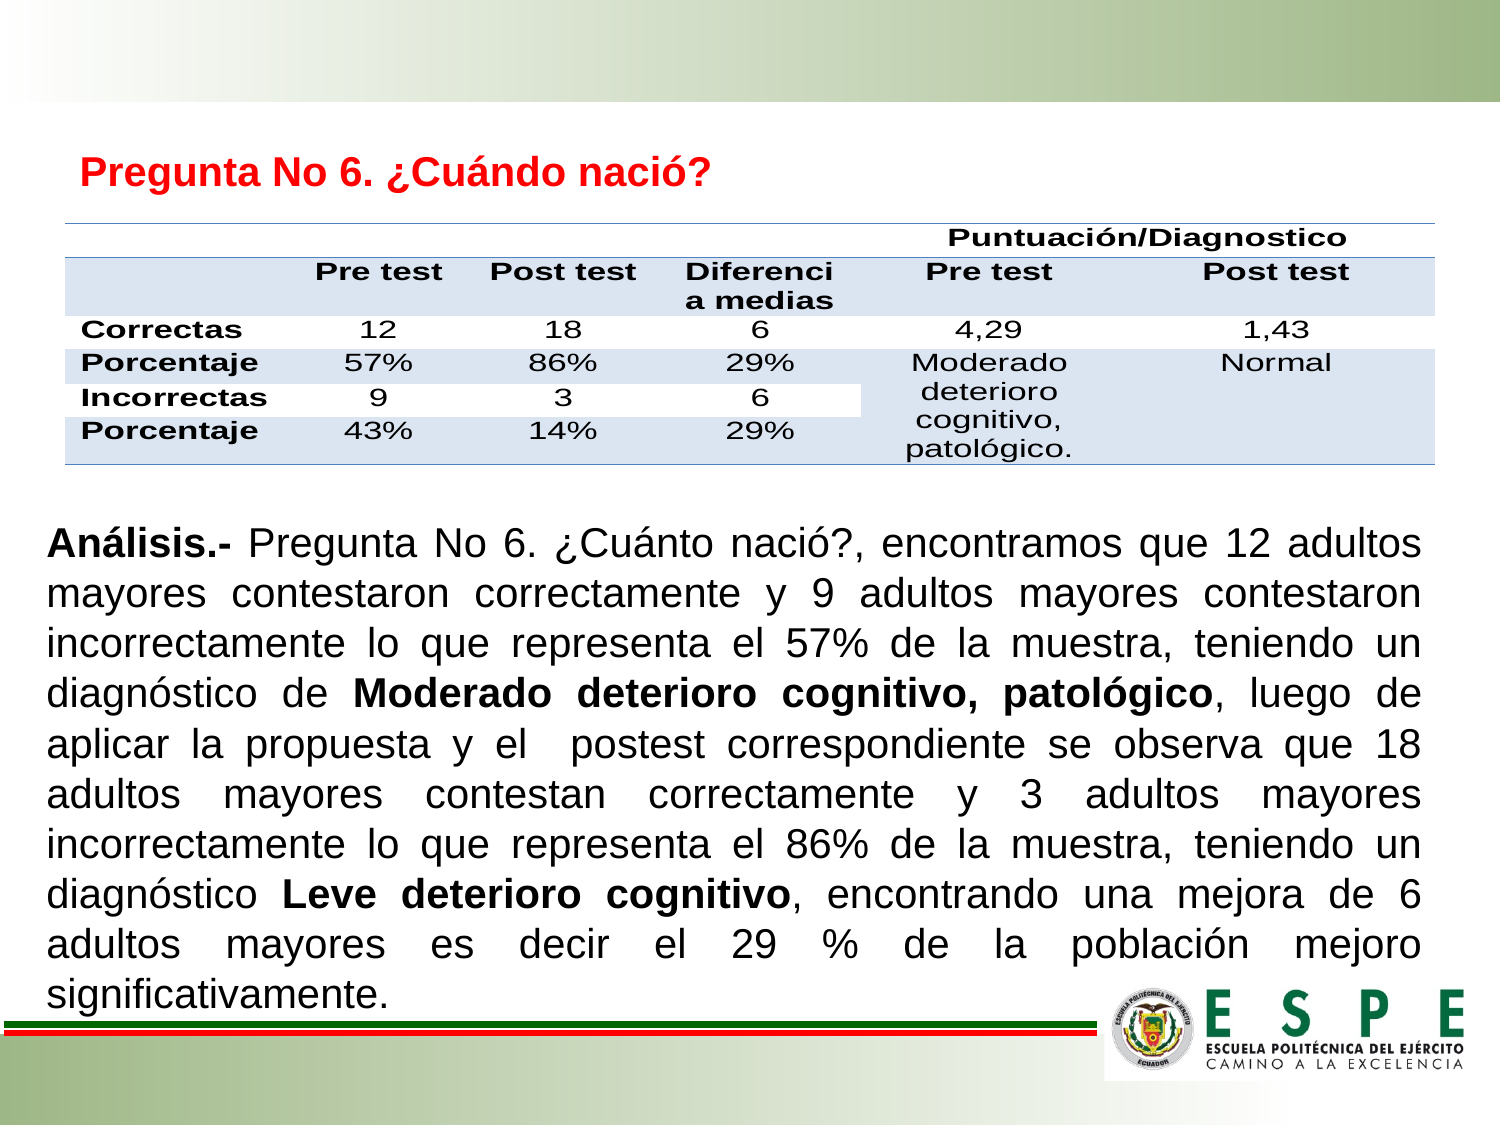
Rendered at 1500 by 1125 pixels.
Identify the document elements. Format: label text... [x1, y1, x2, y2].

text_box Análisis.- Pregunta No 6. ¿Cuánto nació?, encontramos que 12 adultos mayores contestaron correctamente y 9 adultos mayores contestaron incorrectamente lo que representa el 57% de la muestra, teniendo un diagnóstico de Moderado deterioro cognitivo, patológico, luego de aplicar la propuesta y el postest correspondiente se observa que 18 adultos mayores contestan correctamente y 3 adultos mayores incorrectamente lo que representa el 86% de la muestra, teniendo un diagnóstico Leve deterioro cognitivo, encontrando una mejora de 6 adultos mayores es decir el 29 % de la población mejoro significativamente. [31, 508, 1438, 1059]
picture [1104, 976, 1483, 1081]
text_box Pregunta No 6. ¿Cuándo nació? [64, 137, 1187, 222]
picture [64, 222, 1436, 512]
